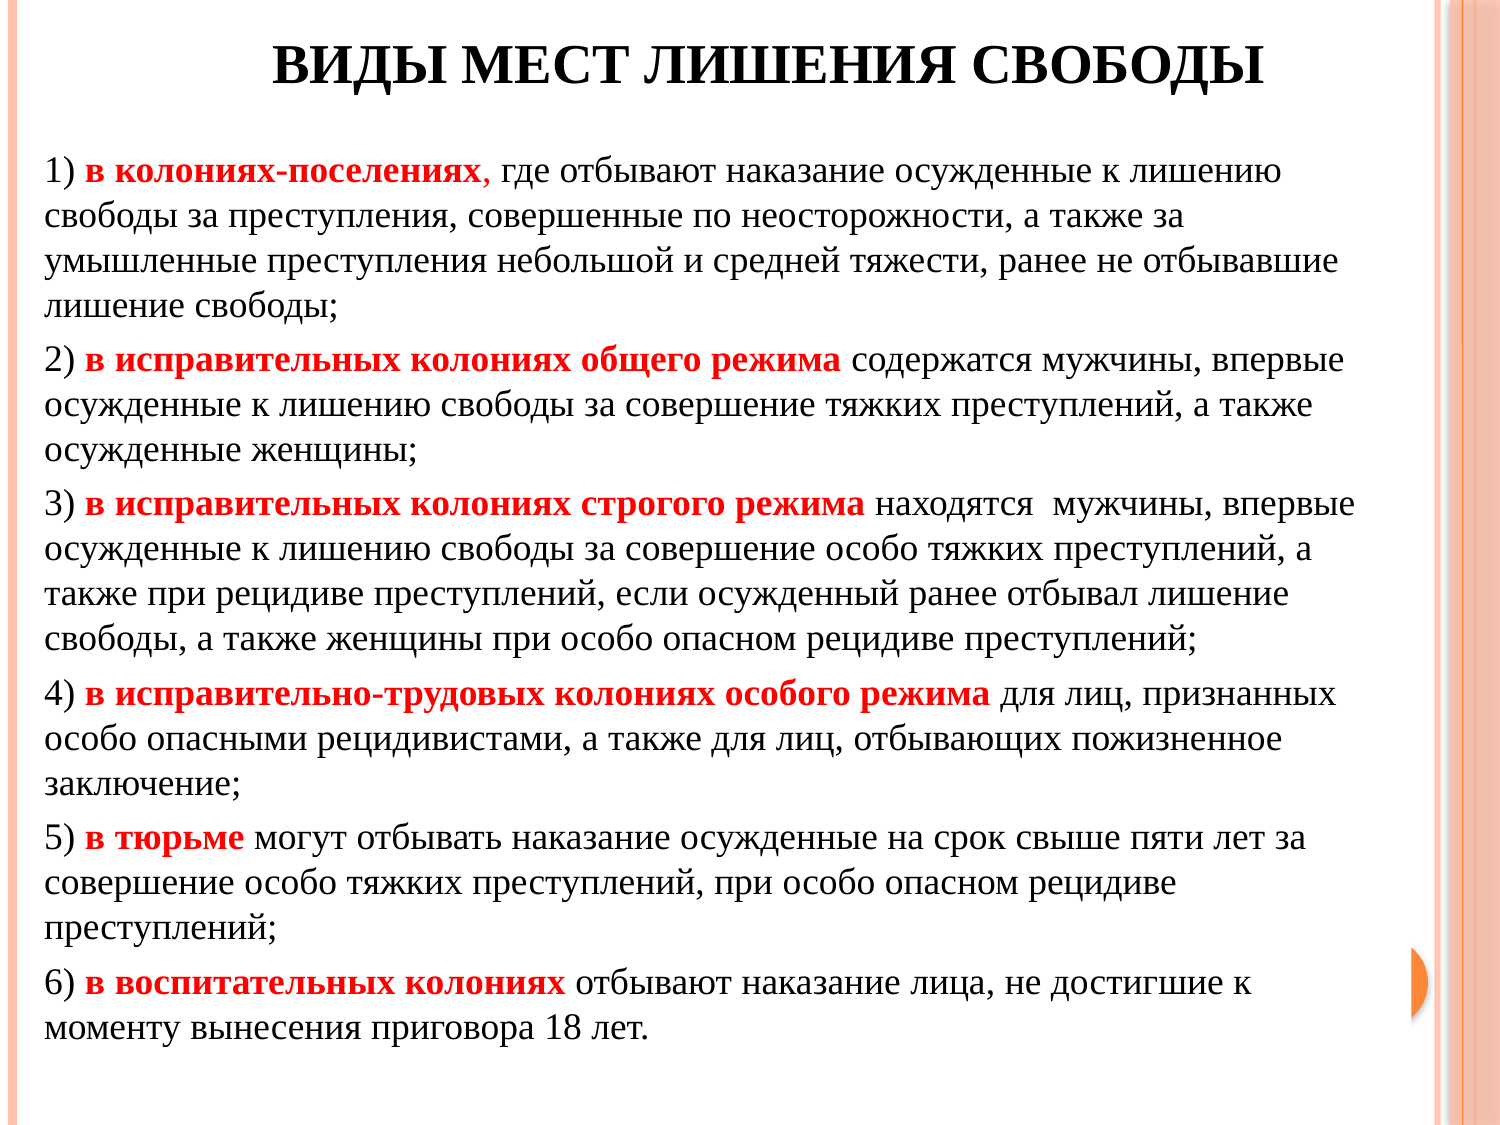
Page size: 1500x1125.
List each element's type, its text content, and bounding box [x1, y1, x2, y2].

list 1) в колониях-поселениях, где отбывают наказание осужденные к лишению свободы за преступления, совершенные по неосторожности, а также за умышленные преступления небольшой и средней тяжести, ранее не отбывавшие лишение свободы; 2) в исправительных колониях общего режима содержатся мужчины, впервые осужденные к лишению свободы за совершение тяжких преступлений, а также осужденные женщины; 3) в исправительных колониях строгого режима находятся мужчины, впервые осужденные к лишению свободы за совершение особо тяжких преступлений, а также при рецидиве преступлений, если осужденный ранее отбывал лишение свободы, а также женщины при особо опасном рецидиве преступлений; 4) в исправительно-трудовых колониях особого режима для лиц, признанных особо опасными рецидивистами, а также для лиц, отбывающих пожизненное заключение; 5) в тюрьме могут отбывать наказание осужденные на срок свыше пяти лет за совершение особо тяжких преступлений, при особо опасном рецидиве преступлений; 6) в воспитательных колониях отбывают наказание лица, не достигшие к моменту вынесения приговора 18 лет. [29, 137, 1412, 1071]
title Виды мест лишения свободы [112, 19, 1425, 102]
